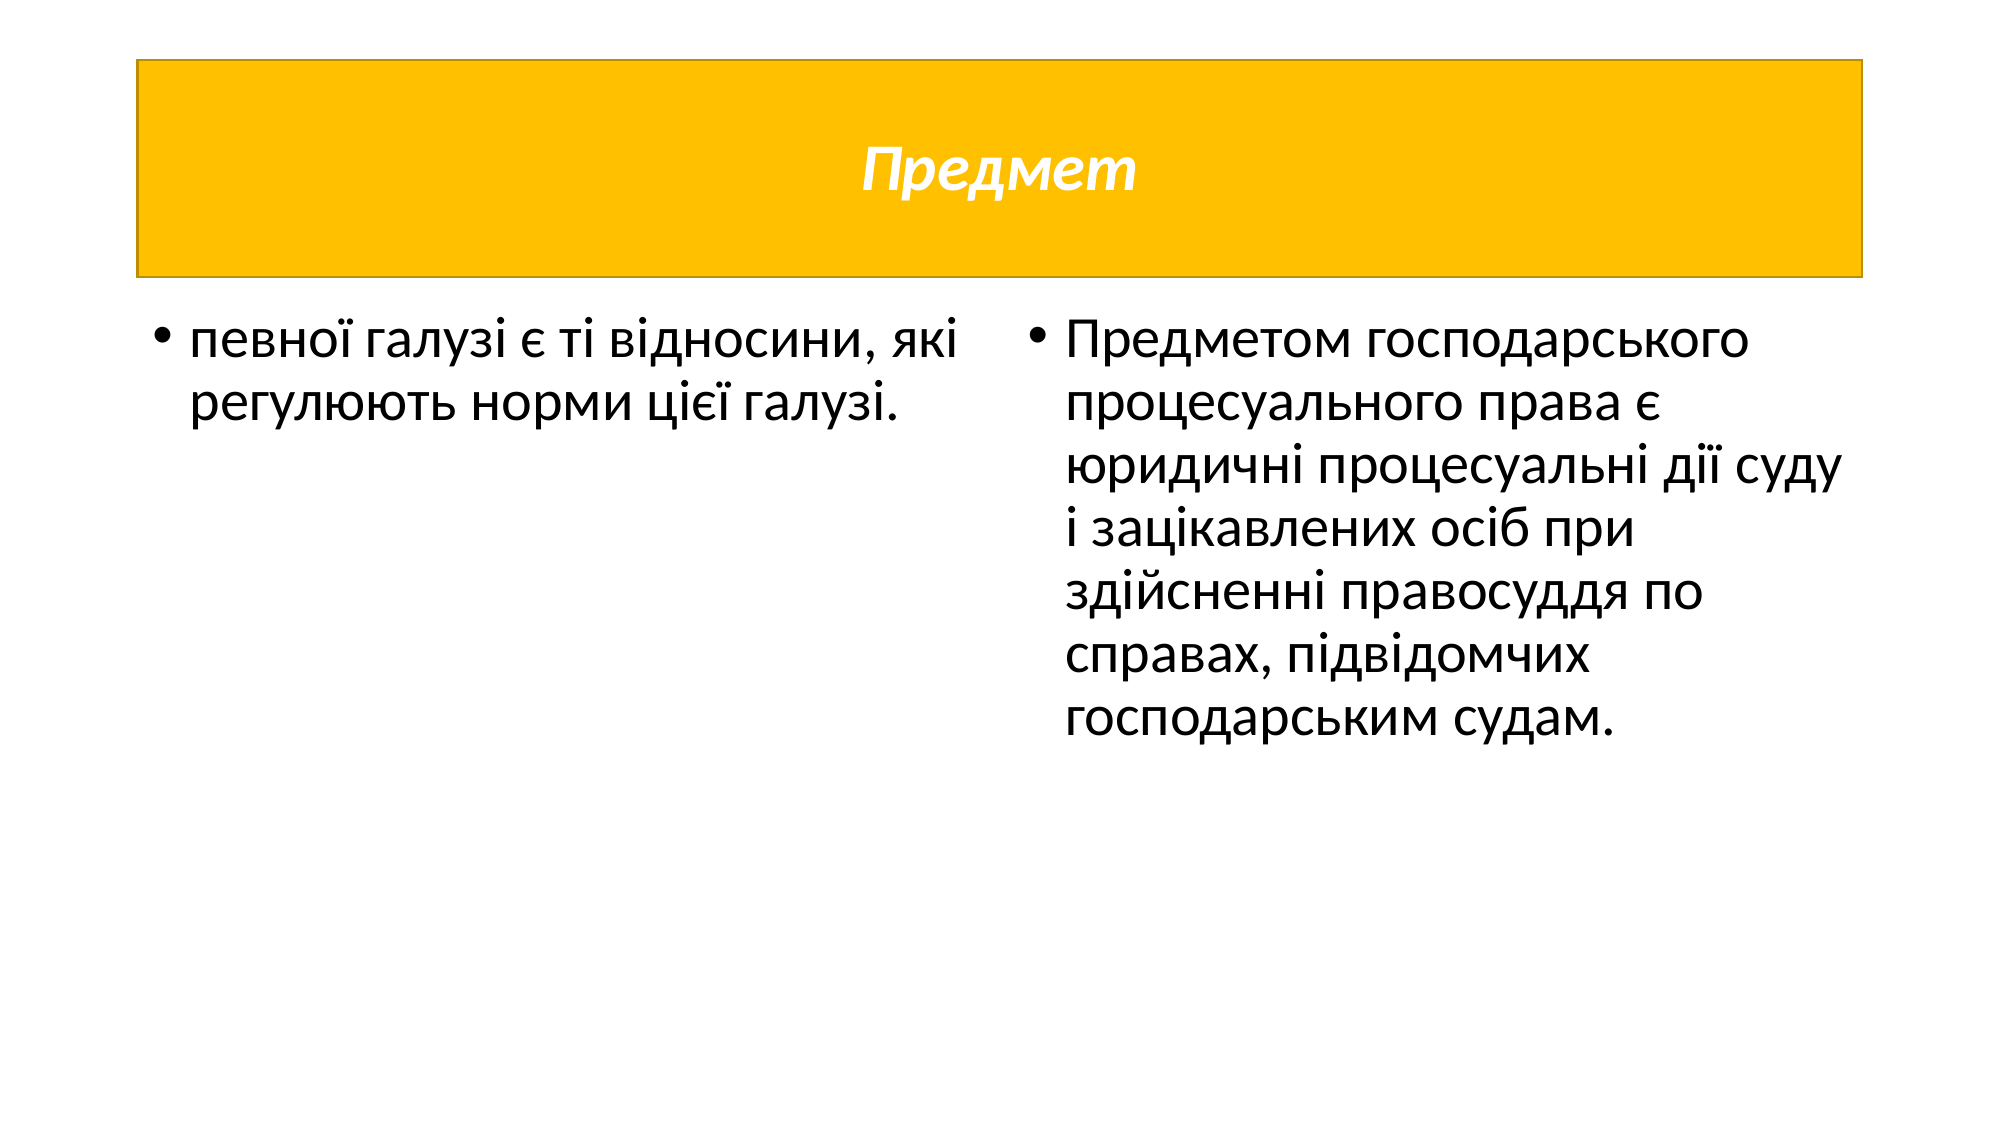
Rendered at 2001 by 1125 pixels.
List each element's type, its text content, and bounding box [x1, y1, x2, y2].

list певної галузі є ті відносини, які регулюють норми цієї галузі. [137, 299, 988, 1014]
title Предмет [136, 59, 1863, 278]
list Предметом господарського процесуального права є юридичні процесуальні дії суду і зацікавлених осіб при здійсненні правосуддя по справах, підвідомчих господарським судам. [1012, 299, 1863, 1014]
